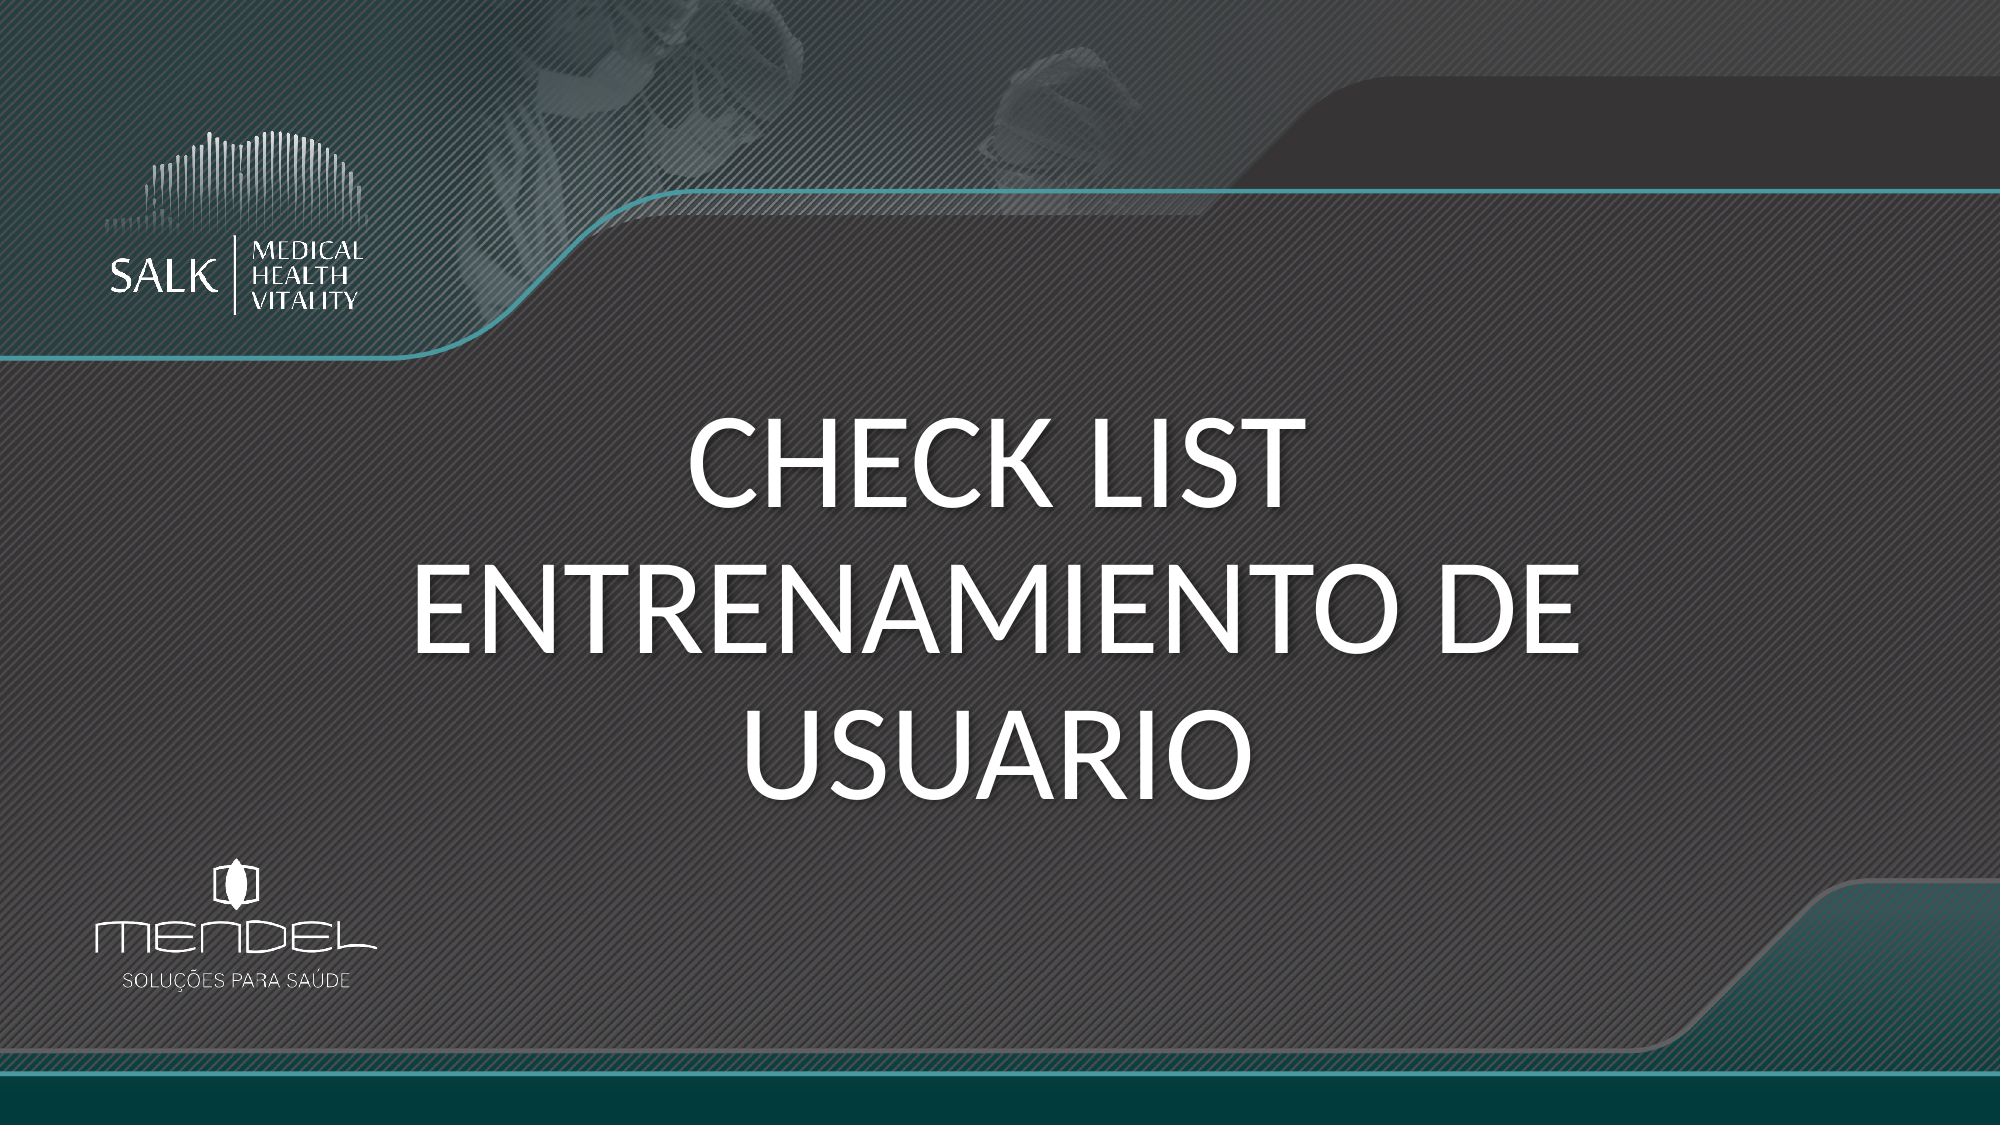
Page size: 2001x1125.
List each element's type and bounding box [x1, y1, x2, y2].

text_box [0, 0, 2000, 1125]
